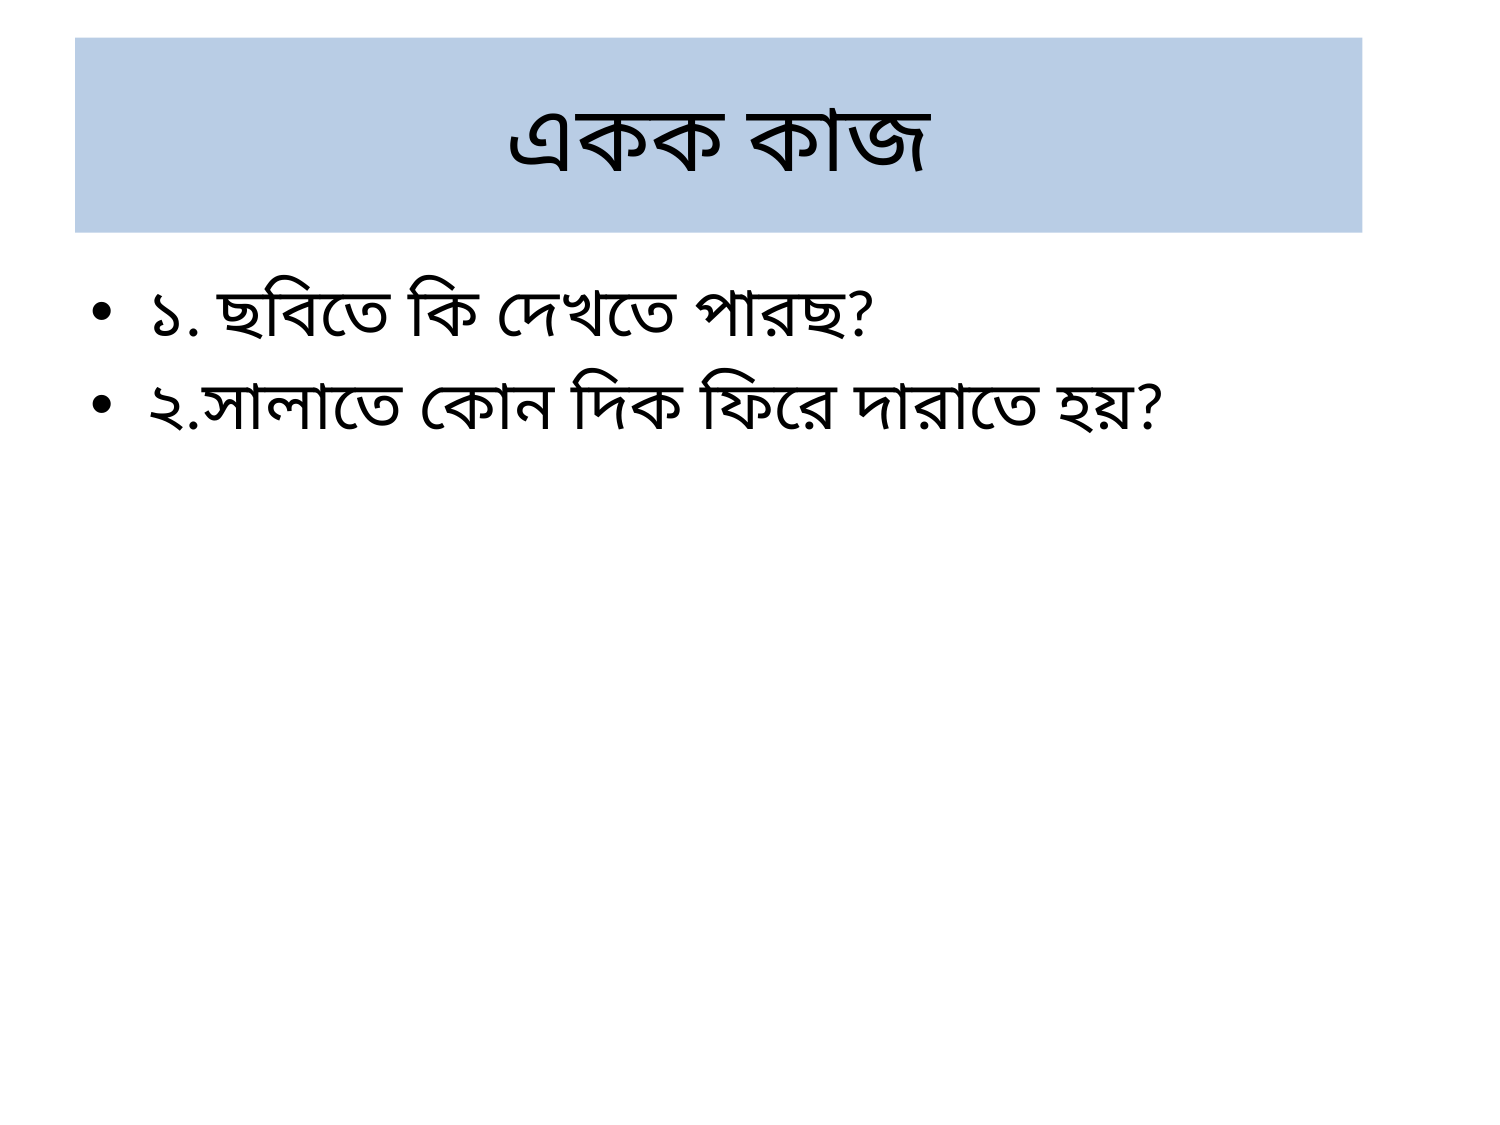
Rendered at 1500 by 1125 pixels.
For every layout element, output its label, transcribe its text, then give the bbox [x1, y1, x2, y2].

list ১. ছবিতে কি দেখতে পারছ? ২.সালাতে কোন দিক ফিরে দারাতে হয়? [75, 262, 1425, 1005]
title একক কাজ [75, 37, 1363, 233]
